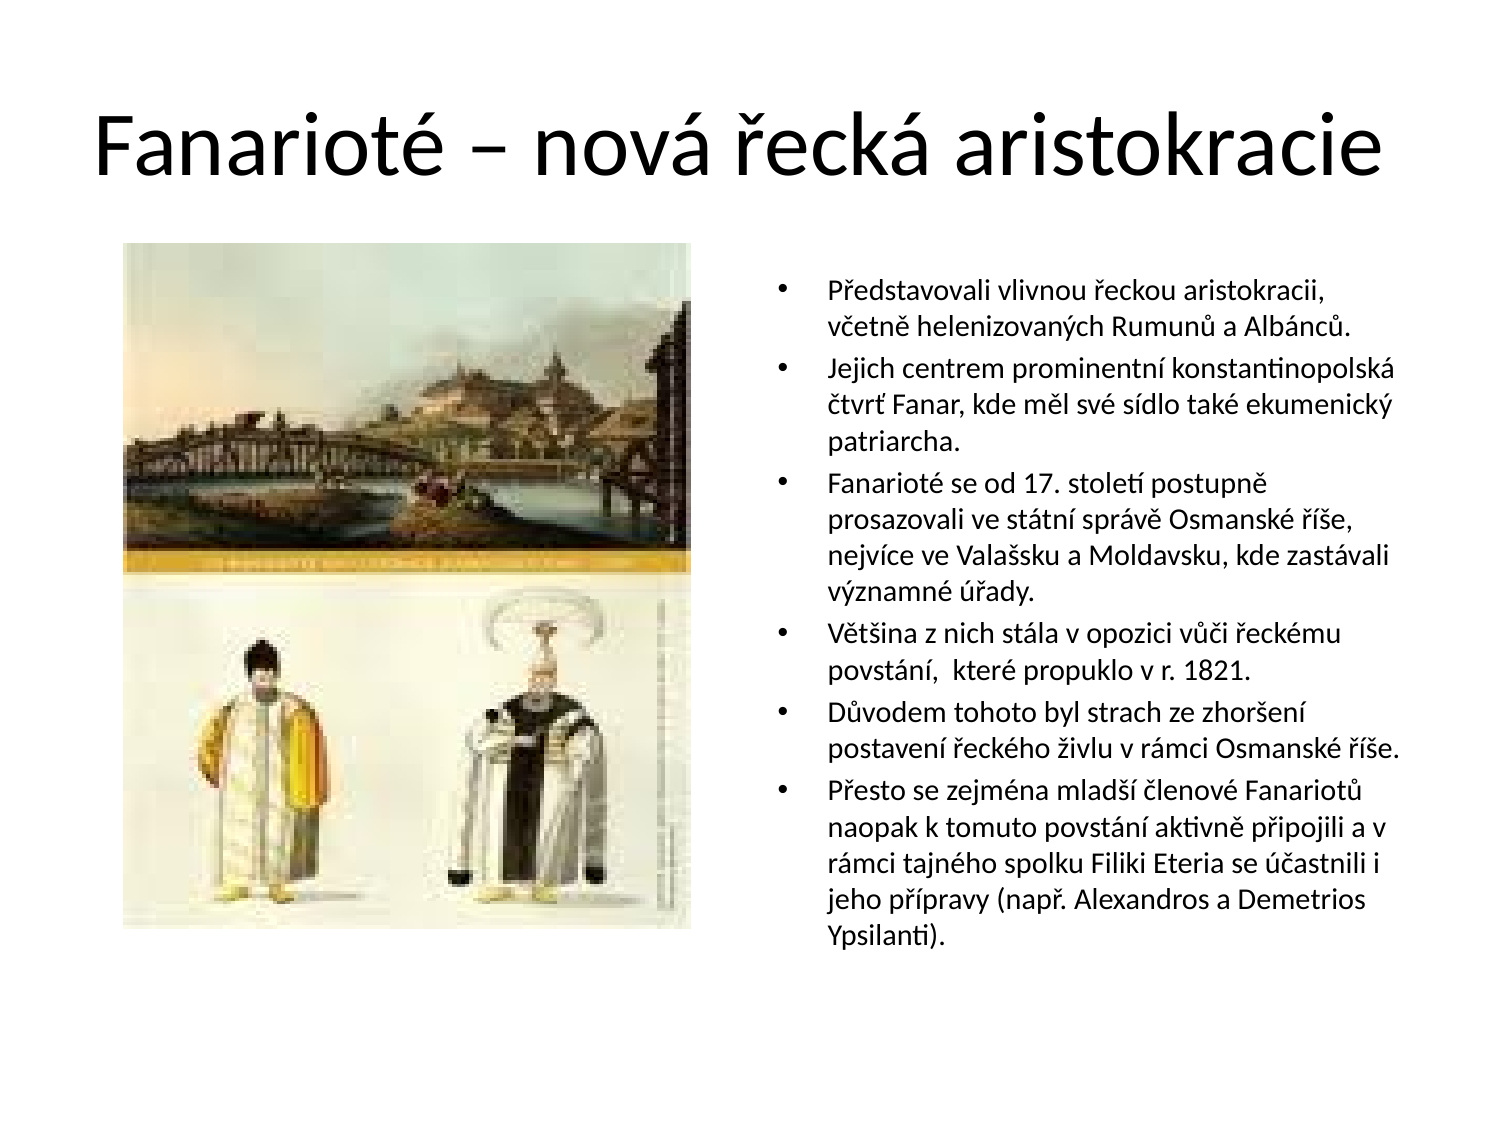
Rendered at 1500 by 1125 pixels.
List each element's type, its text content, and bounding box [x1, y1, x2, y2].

list Představovali vlivnou řeckou aristokracii, včetně helenizovaných Rumunů a Albánců. Jejich centrem prominentní konstantinopolská čtvrť Fanar, kde měl své sídlo také ekumenický patriarcha. Fanarioté se od 17. století postupně prosazovali ve státní správě Osmanské říše, nejvíce ve Valašsku a Moldavsku, kde zastávali významné úřady. Většina z nich stála v opozici vůči řeckému povstání, které propuklo v r. 1821. Důvodem tohoto byl strach ze zhoršení postavení řeckého živlu v rámci Osmanské říše. Přesto se zejména mladší členové Fanariotů naopak k tomuto povstání aktivně připojili a v rámci tajného spolku Filiki Eteria se účastnili i jeho přípravy (např. Alexandros a Demetrios Ypsilanti). [762, 262, 1425, 1005]
title Fanarioté – nová řecká aristokracie [75, 45, 1425, 233]
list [123, 243, 692, 929]
